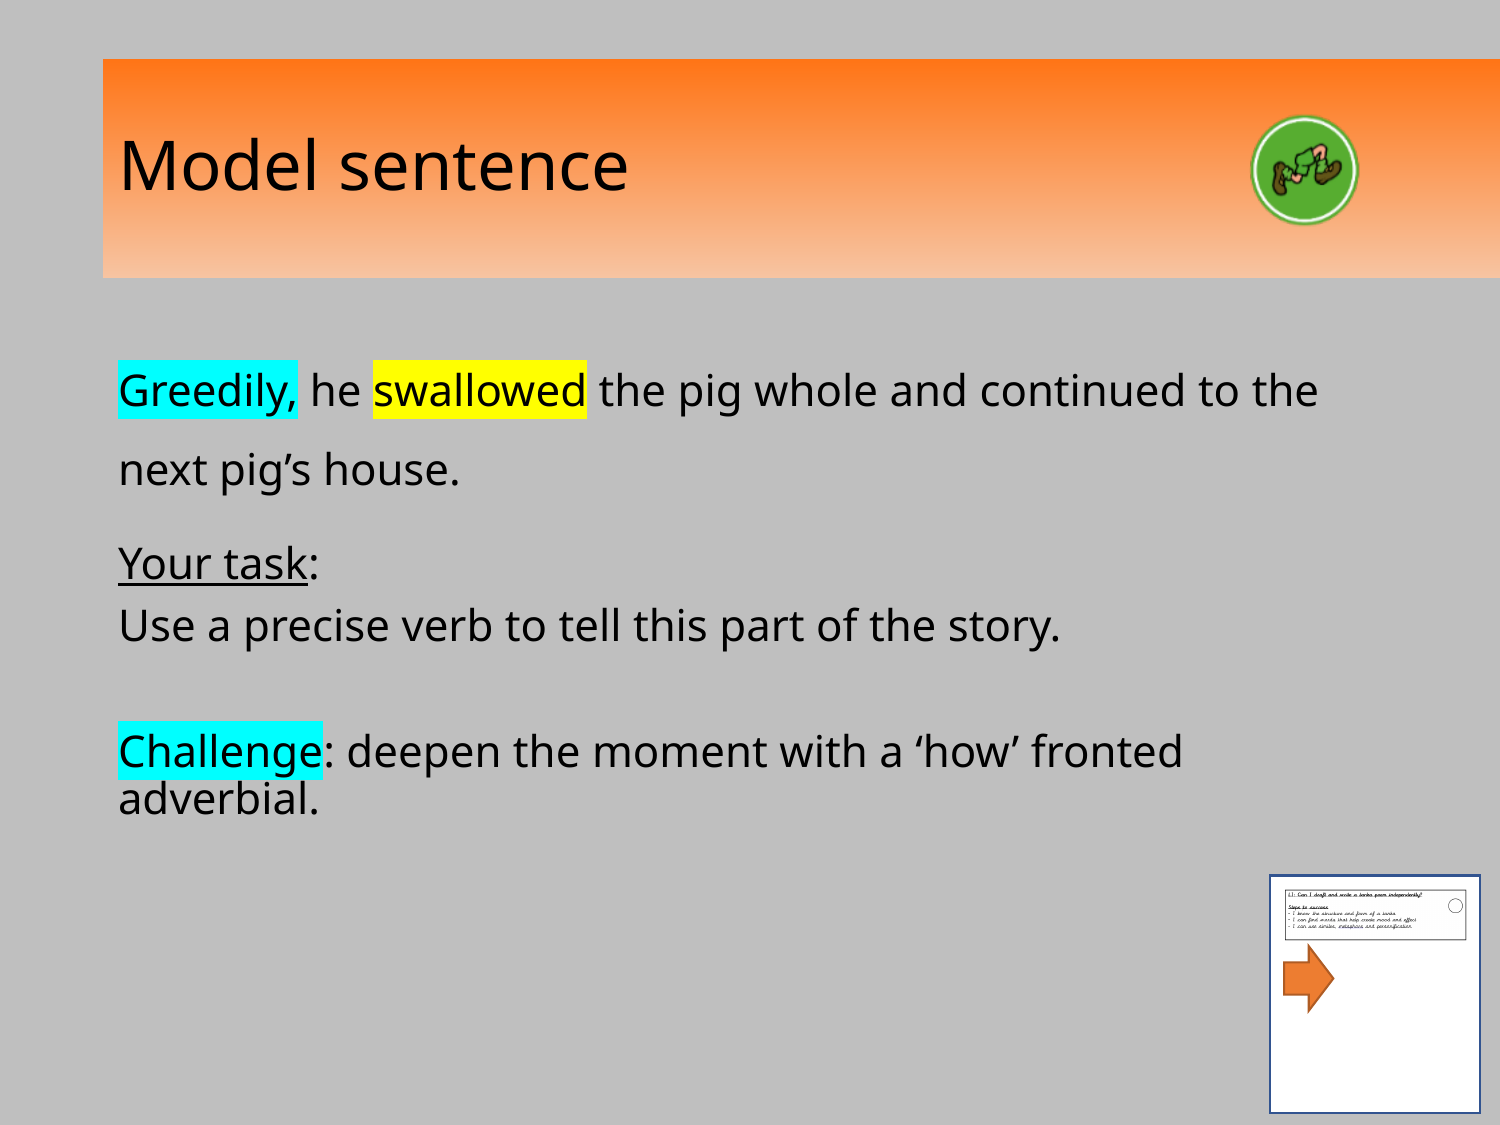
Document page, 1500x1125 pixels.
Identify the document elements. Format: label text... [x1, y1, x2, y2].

text_box [1269, 874, 1481, 1114]
picture [1284, 889, 1467, 941]
picture [1232, 96, 1378, 245]
text_box [1283, 943, 1335, 1014]
list Greedily, he swallowed the pig whole and continued to the next pig’s house. Your task: Use a precise verb to tell this part of the story. Challenge: deepen the moment with a ‘how’ fronted adverbial. [103, 329, 1397, 1078]
title Model sentence [103, 59, 1397, 278]
